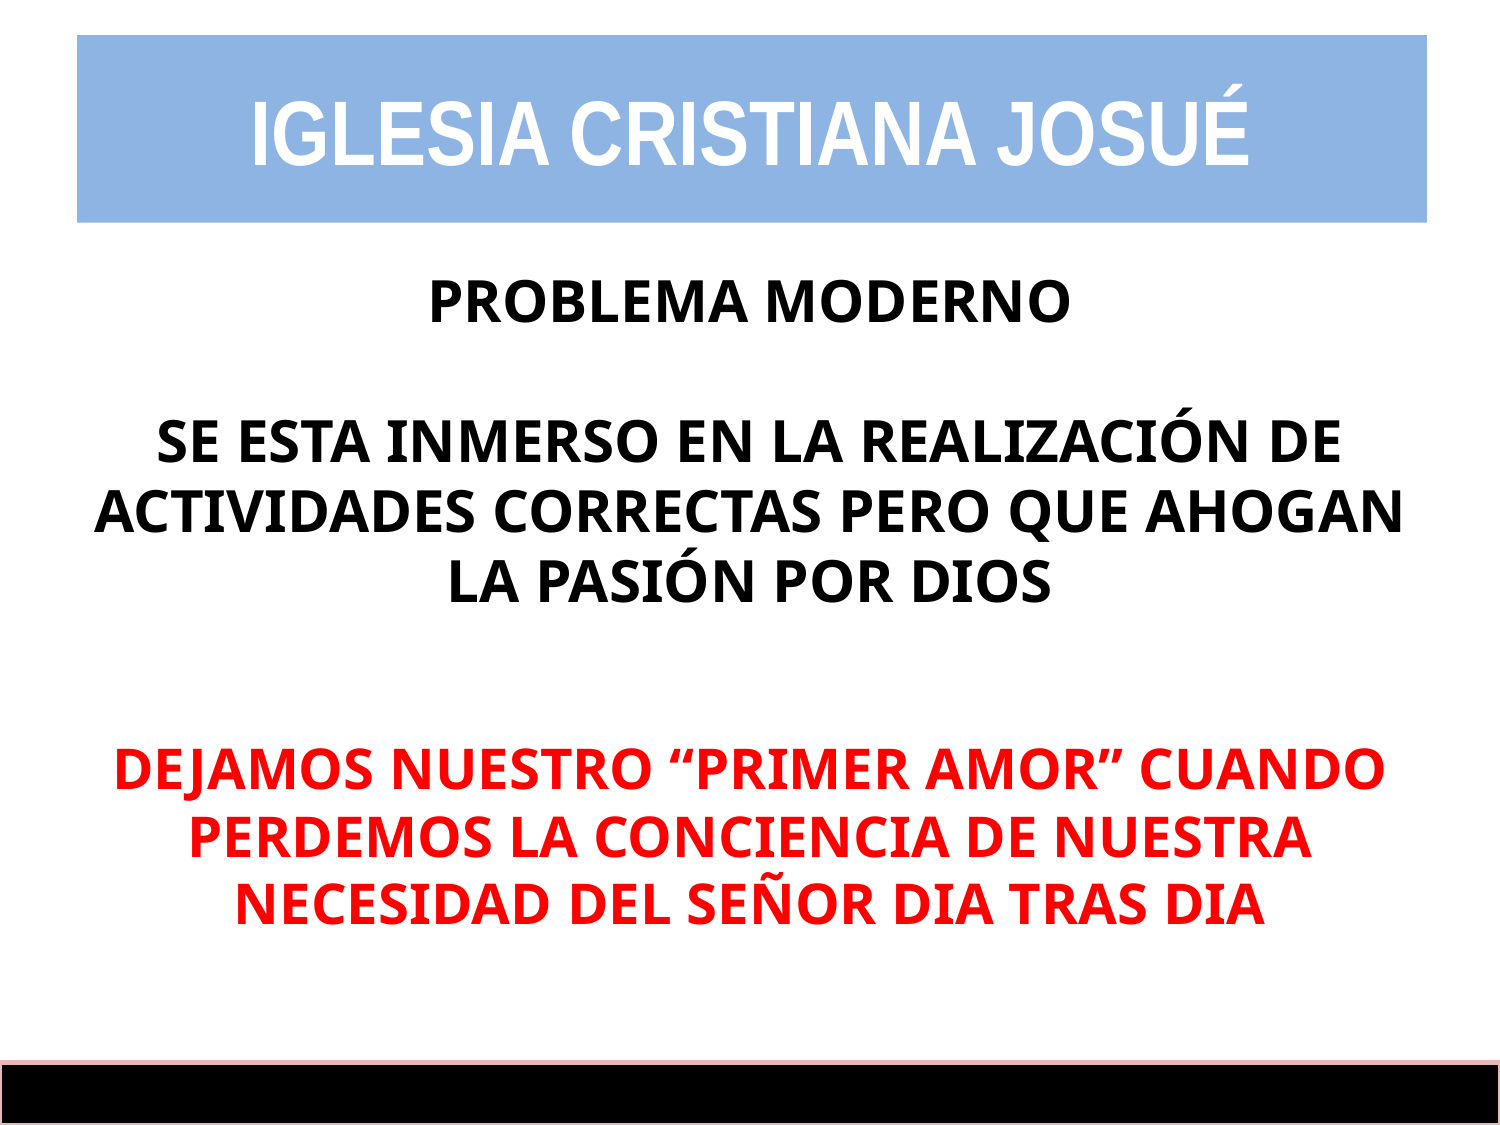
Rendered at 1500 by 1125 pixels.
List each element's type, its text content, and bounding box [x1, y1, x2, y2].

text_box IGLESIA CRISTIANA JOSUÉ [77, 35, 1427, 223]
text_box [0, 1060, 1500, 1125]
text_box PROBLEMA MODERNO SE ESTA INMERSO EN LA REALIZACIÓN DE ACTIVIDADES CORRECTAS PERO QUE AHOGAN LA PASIÓN POR DIOS DEJAMOS NUESTRO “PRIMER AMOR” CUANDO PERDEMOS LA CONCIENCIA DE NUESTRA NECESIDAD DEL SEÑOR DIA TRAS DIA [74, 256, 1425, 944]
